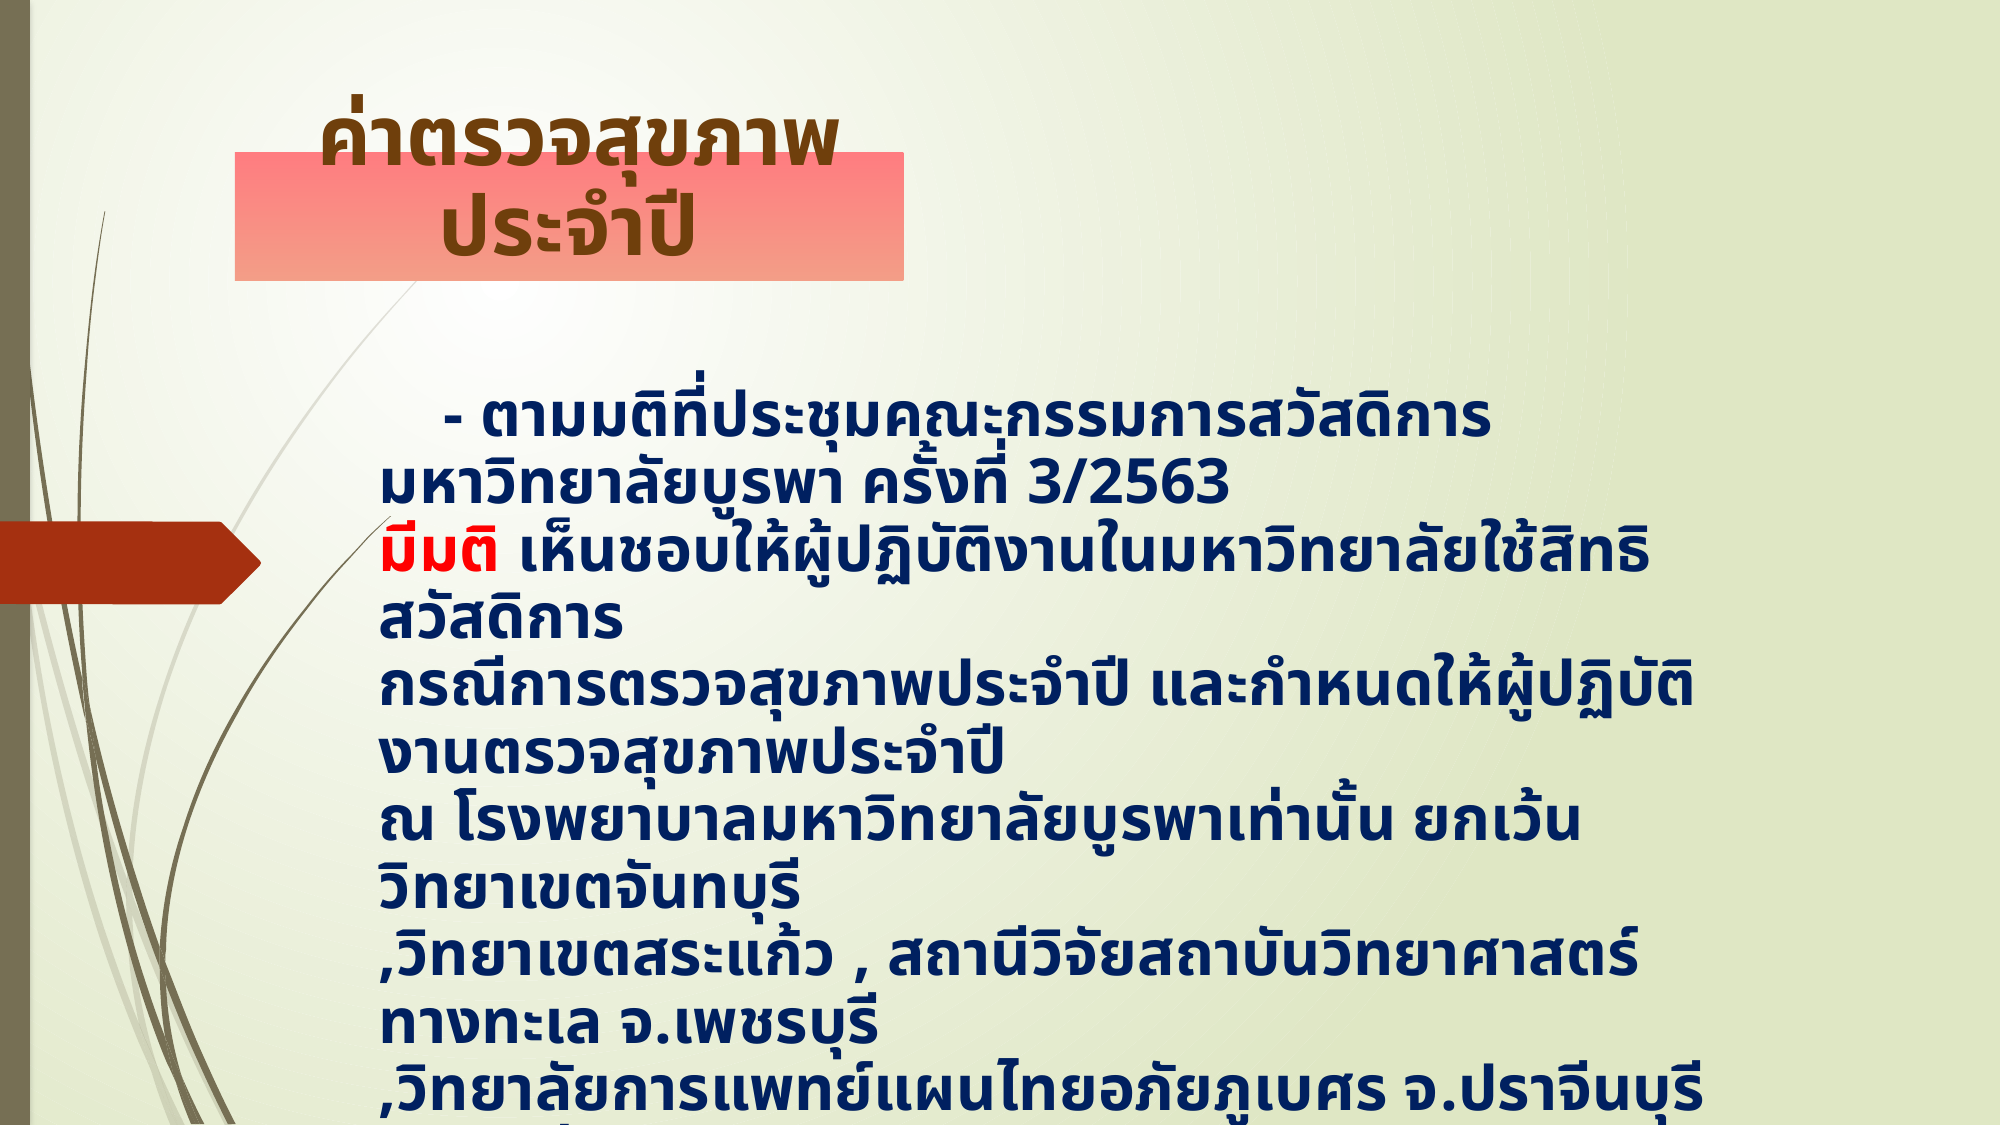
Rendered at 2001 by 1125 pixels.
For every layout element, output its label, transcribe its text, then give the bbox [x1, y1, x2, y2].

text_box - ตามมติที่ประชุมคณะกรรมการสวัสดิการมหาวิทยาลัยบูรพา ครั้งที่ 3/2563 มีมติ เห็นชอบให้ผู้ปฏิบัติงานในมหาวิทยาลัยใช้สิทธิสวัสดิการ กรณีการตรวจสุขภาพประจำปี และกำหนดให้ผู้ปฏิบัติงานตรวจสุขภาพประจำปี ณ โรงพยาบาลมหาวิทยาลัยบูรพาเท่านั้น ยกเว้น วิทยาเขตจันทบุรี ,วิทยาเขตสระแก้ว , สถานีวิจัยสถาบันวิทยาศาสตร์ทางทะเล จ.เพชรบุรี ,วิทยาลัยการแพทย์แผนไทยอภัยภูเบศร จ.ปราจีนบุรี และ หน่วยงานประสานงานมหาวิทยาลัยบูรพา สำนักงานปลัดกระทรวงอุดมศึกษาฯ โดยเริ่มดำเนินการในปีงบประมาณ 2564 [363, 374, 1738, 942]
text_box ค่าตรวจสุขภาพประจำปี [234, 152, 904, 281]
